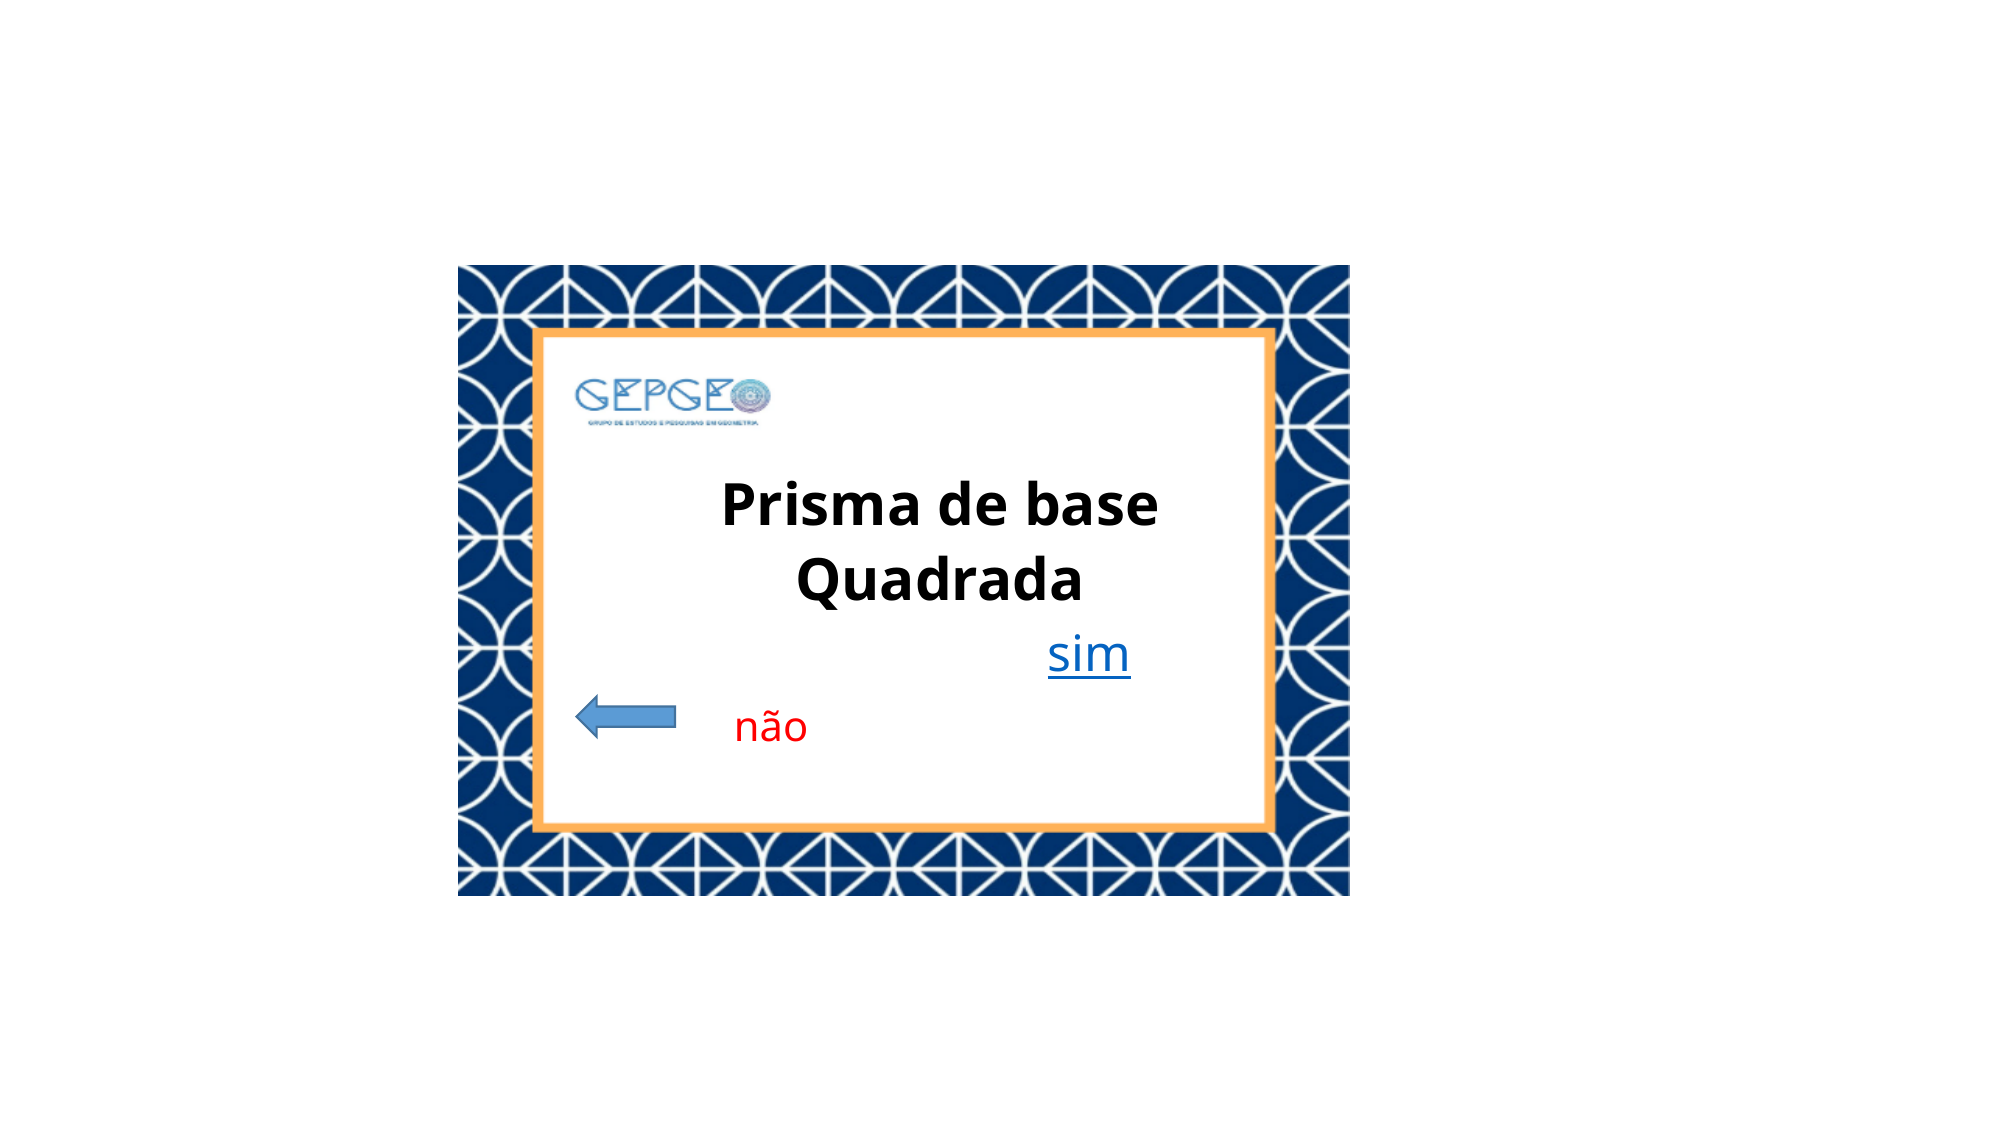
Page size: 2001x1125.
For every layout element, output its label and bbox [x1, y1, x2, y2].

picture [458, 265, 1350, 896]
